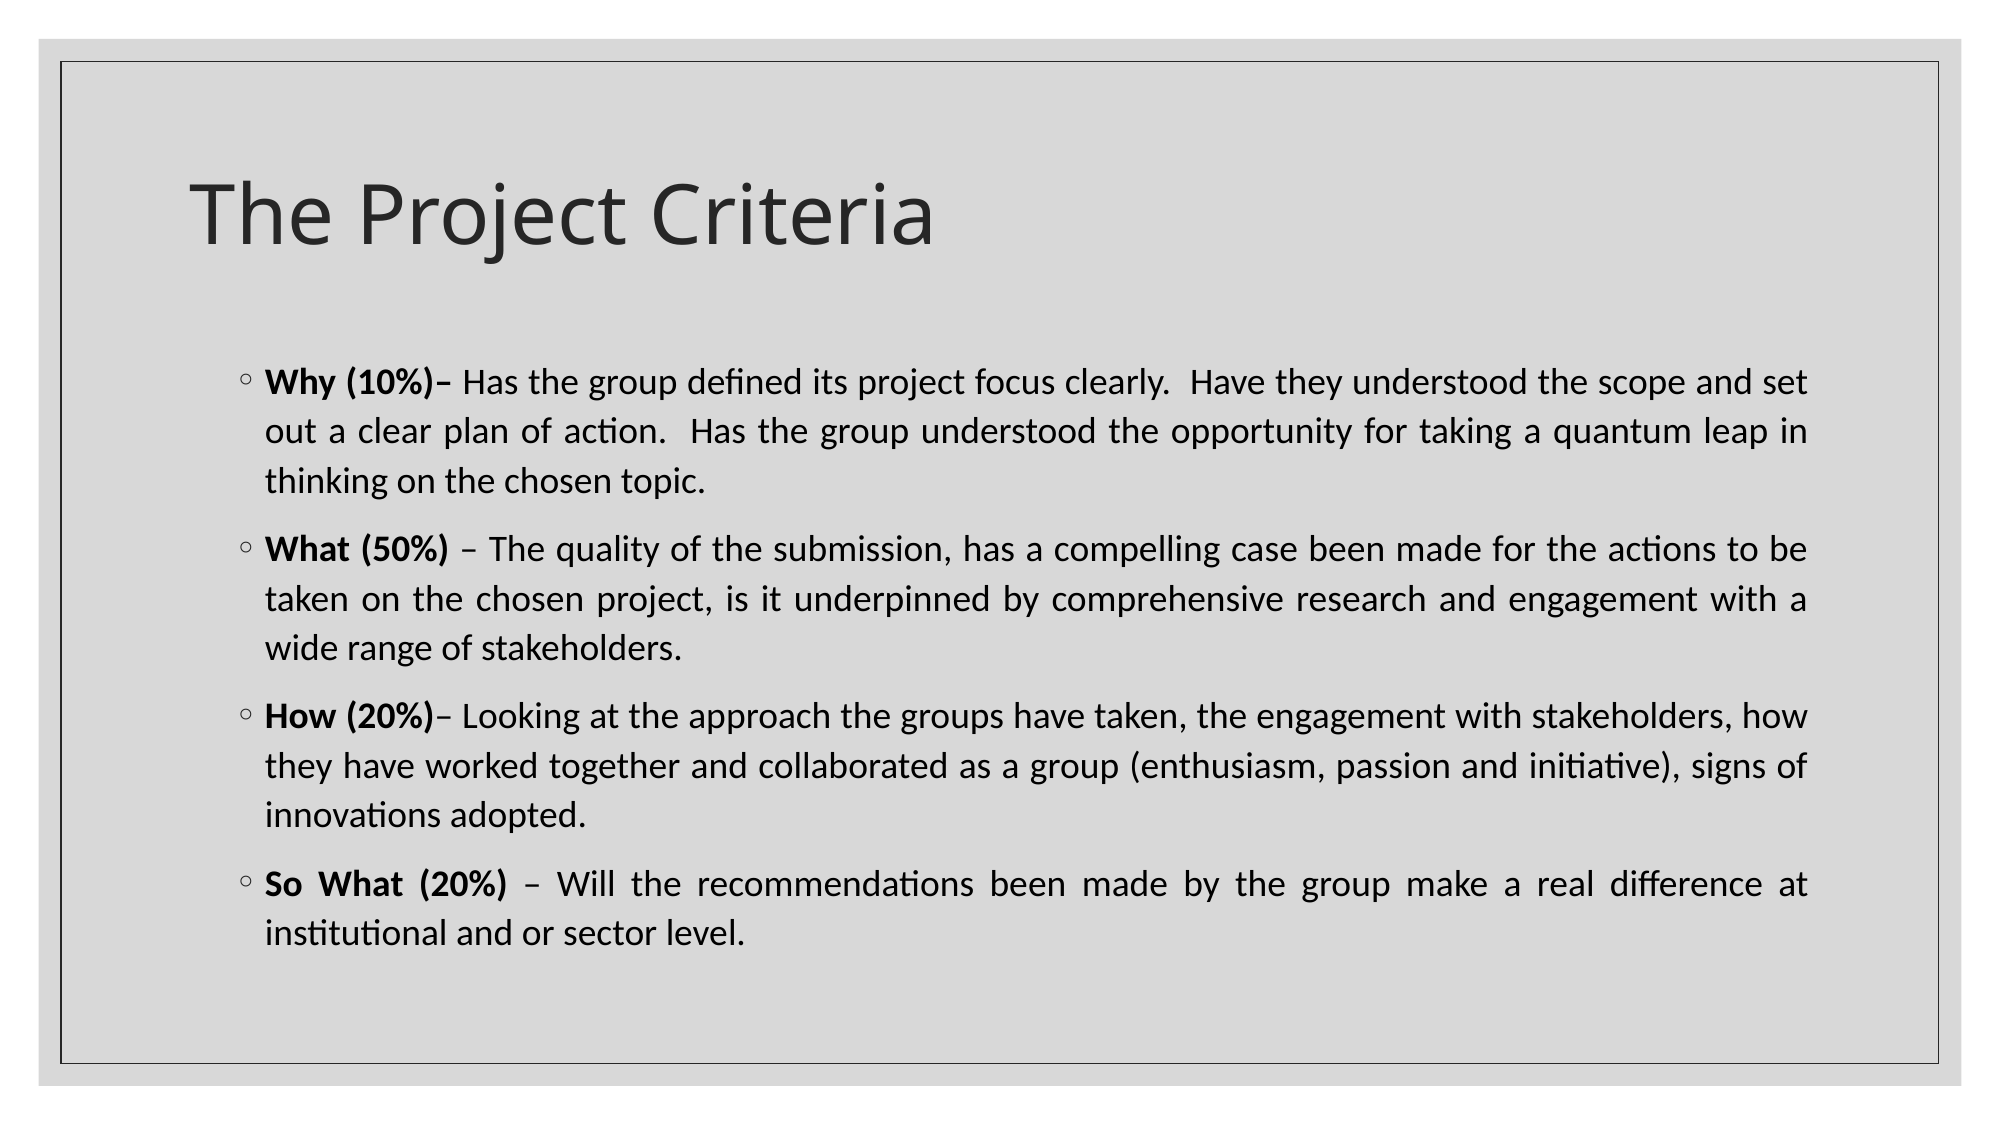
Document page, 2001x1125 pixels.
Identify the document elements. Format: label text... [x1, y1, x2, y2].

list Why (10%)– Has the group defined its project focus clearly. Have they understood the scope and set out a clear plan of action. Has the group understood the opportunity for taking a quantum leap in thinking on the chosen topic. What (50%) – The quality of the submission, has a compelling case been made for the actions to be taken on the chosen project, is it underpinned by comprehensive research and engagement with a wide range of stakeholders. How (20%)– Looking at the approach the groups have taken, the engagement with stakeholders, how they have worked together and collaborated as a group (enthusiasm, passion and initiative), signs of innovations adopted. So What (20%) – Will the recommendations been made by the group make a real difference at institutional and or sector level. [174, 345, 1825, 977]
title The Project Criteria [174, 105, 1825, 331]
